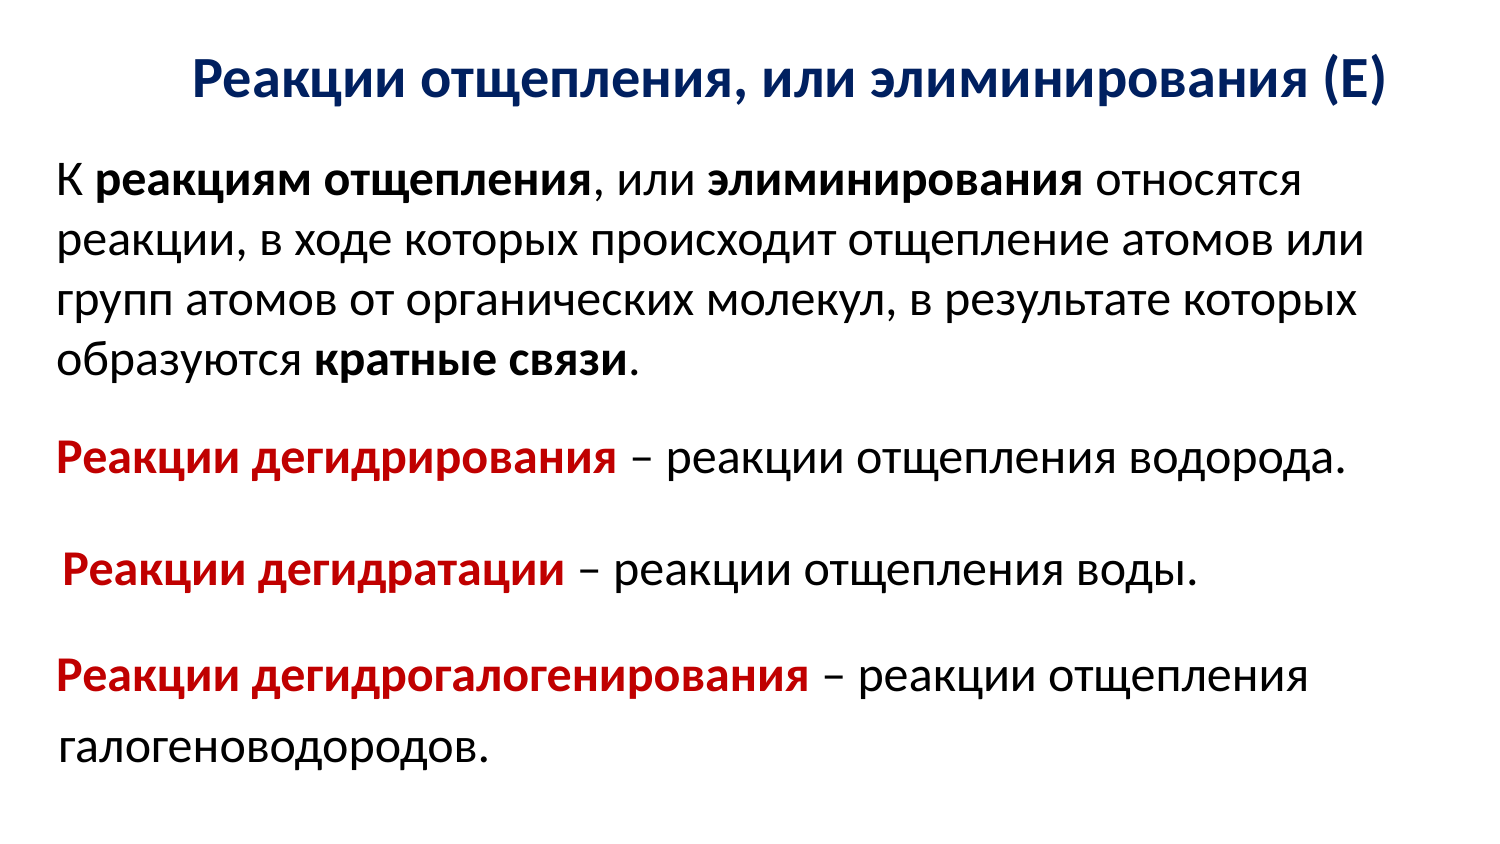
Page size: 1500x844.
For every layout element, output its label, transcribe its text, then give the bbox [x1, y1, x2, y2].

text_box Реакции дегидрогалогенирования – реакции отщепления [41, 634, 1459, 710]
text_box галогеноводородов. [43, 705, 517, 781]
text_box К реакциям отщепления, или элиминирования относятся реакции, в ходе которых происходит отщепление атомов или групп атомов от органических молекул, в результате которых образуются кратные связи. [41, 138, 1459, 394]
text_box Реакции дегидрирования – реакции отщепления водорода. [41, 416, 1459, 491]
text_box Реакции отщепления, или элиминирования (Е) [177, 32, 1404, 117]
text_box Реакции дегидратации – реакции отщепления воды. [47, 528, 1214, 603]
